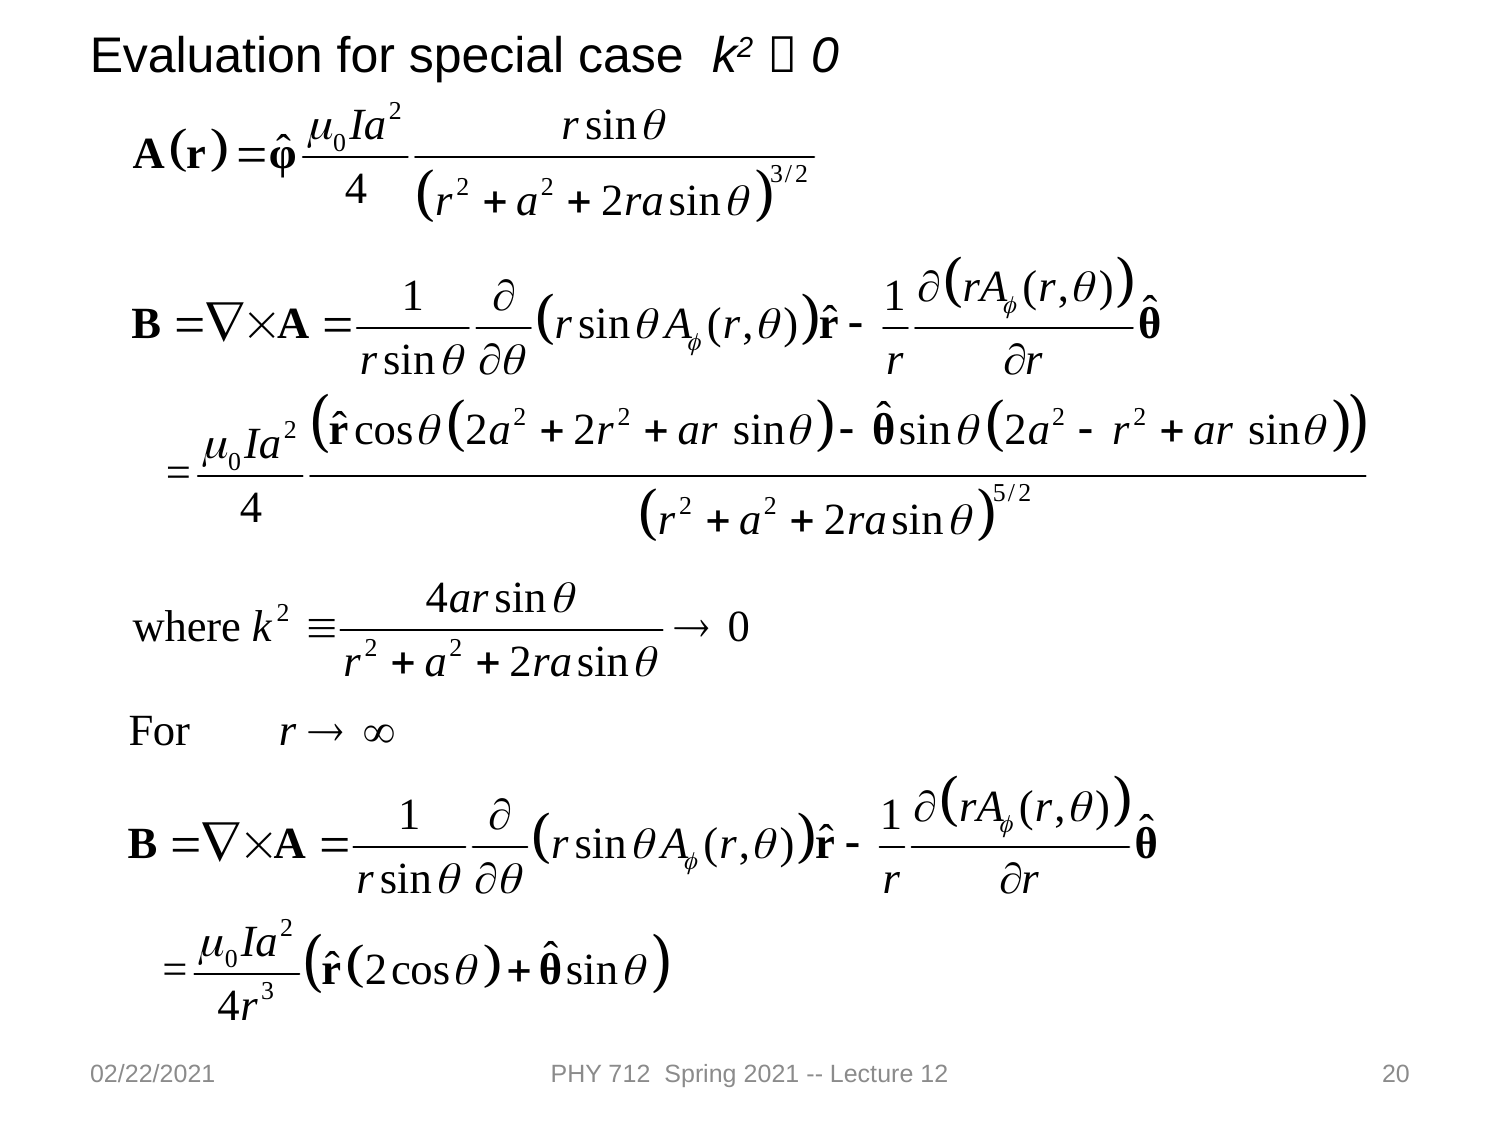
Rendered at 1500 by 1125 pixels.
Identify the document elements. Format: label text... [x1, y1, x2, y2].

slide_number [75, 1042, 425, 1103]
slide_number 20 [1074, 1042, 1425, 1103]
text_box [127, 94, 1373, 683]
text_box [123, 709, 1164, 1027]
text_box Evaluation for special case k2  0 [75, 15, 1280, 90]
footer PHY 712 Spring 2021 -- Lecture 12 [512, 1042, 988, 1103]
